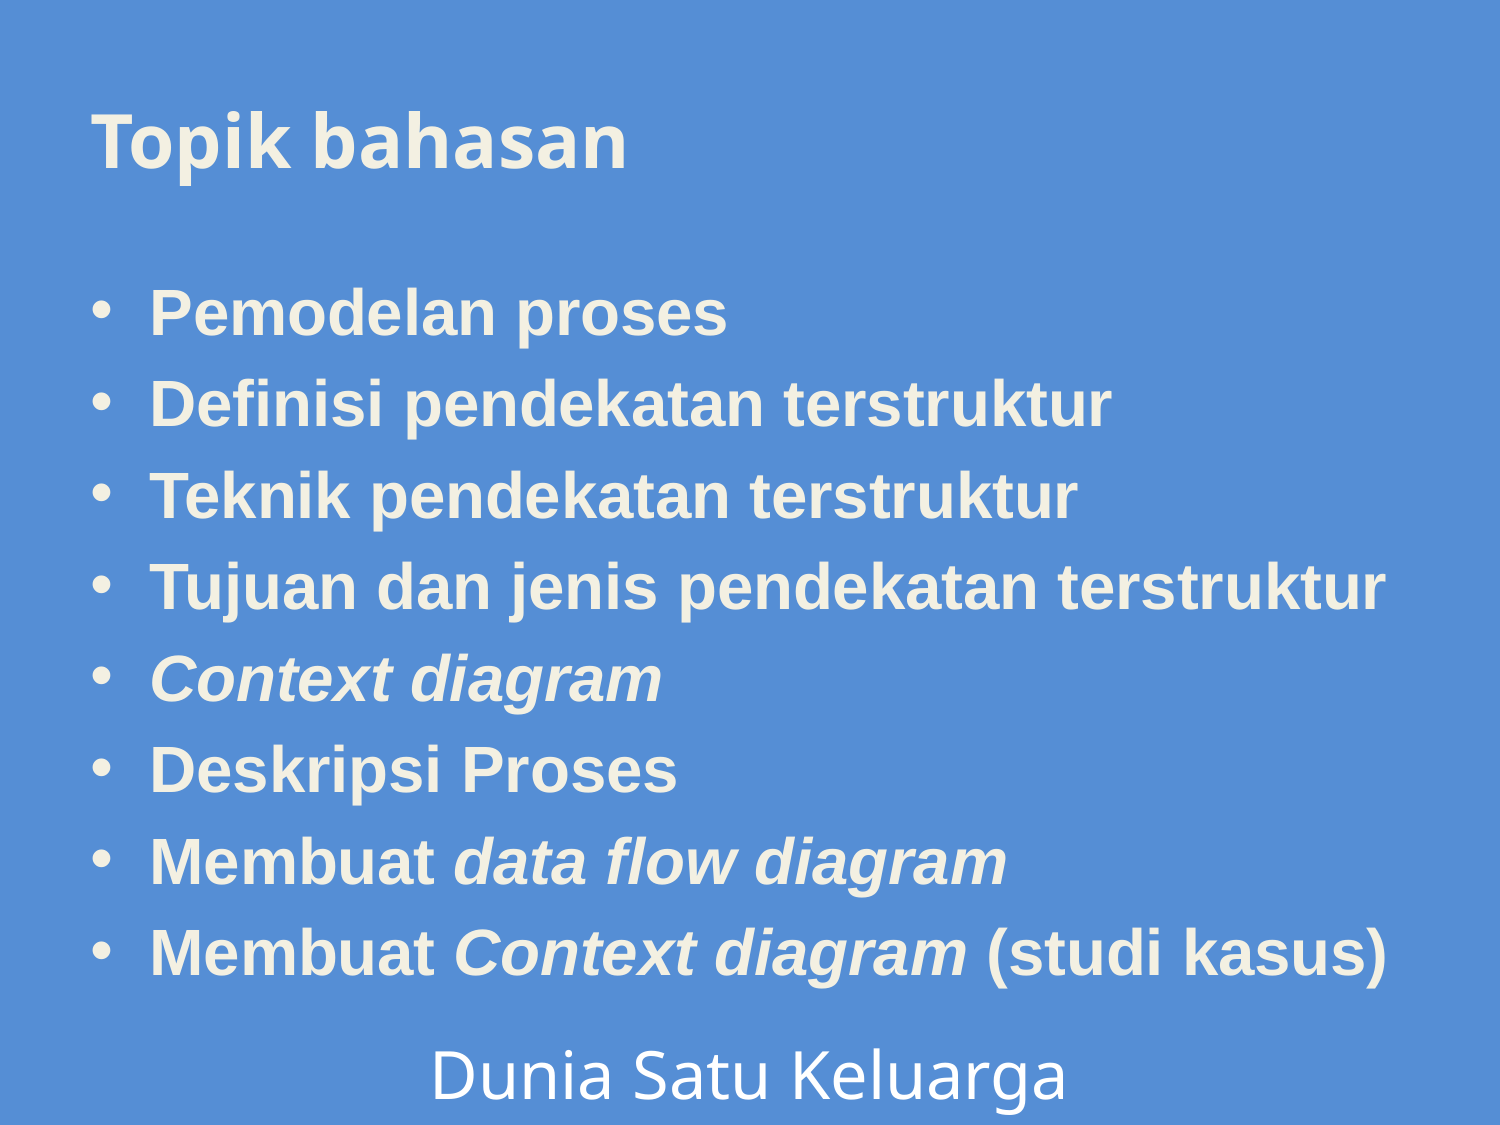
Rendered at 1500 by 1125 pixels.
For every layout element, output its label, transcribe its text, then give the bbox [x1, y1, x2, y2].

title Topik bahasan [75, 45, 1013, 233]
list Pemodelan proses Definisi pendekatan terstruktur Teknik pendekatan terstruktur Tujuan dan jenis pendekatan terstruktur Context diagram Deskripsi Proses Membuat data flow diagram Membuat Context diagram (studi kasus) [75, 262, 1425, 1005]
text_box Dunia Satu Keluarga [112, 1025, 1388, 1125]
